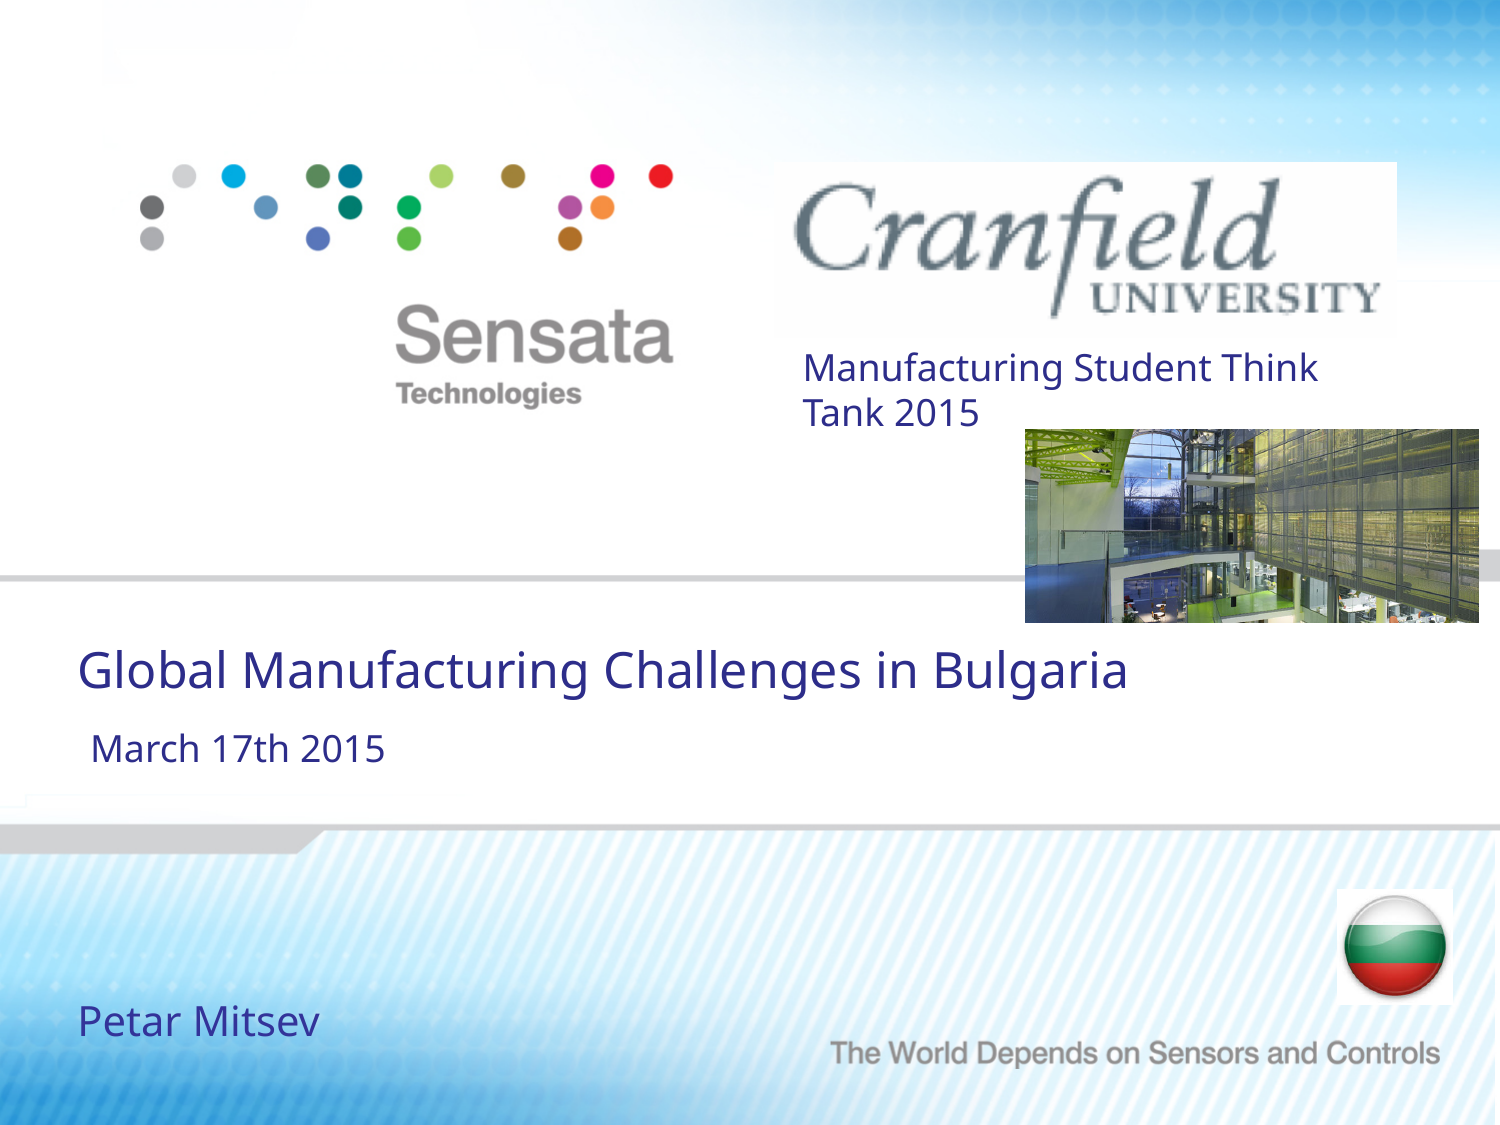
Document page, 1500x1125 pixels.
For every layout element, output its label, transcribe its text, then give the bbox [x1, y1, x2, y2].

text_box Manufacturing Student Think Tank 2015 [787, 345, 1425, 433]
text_box Petar Mitsev [62, 987, 563, 1053]
picture [0, 0, 1500, 1125]
title Global Manufacturing Challenges in Bulgaria [62, 625, 1326, 713]
subtitle March 17th 2015 [74, 699, 1338, 800]
